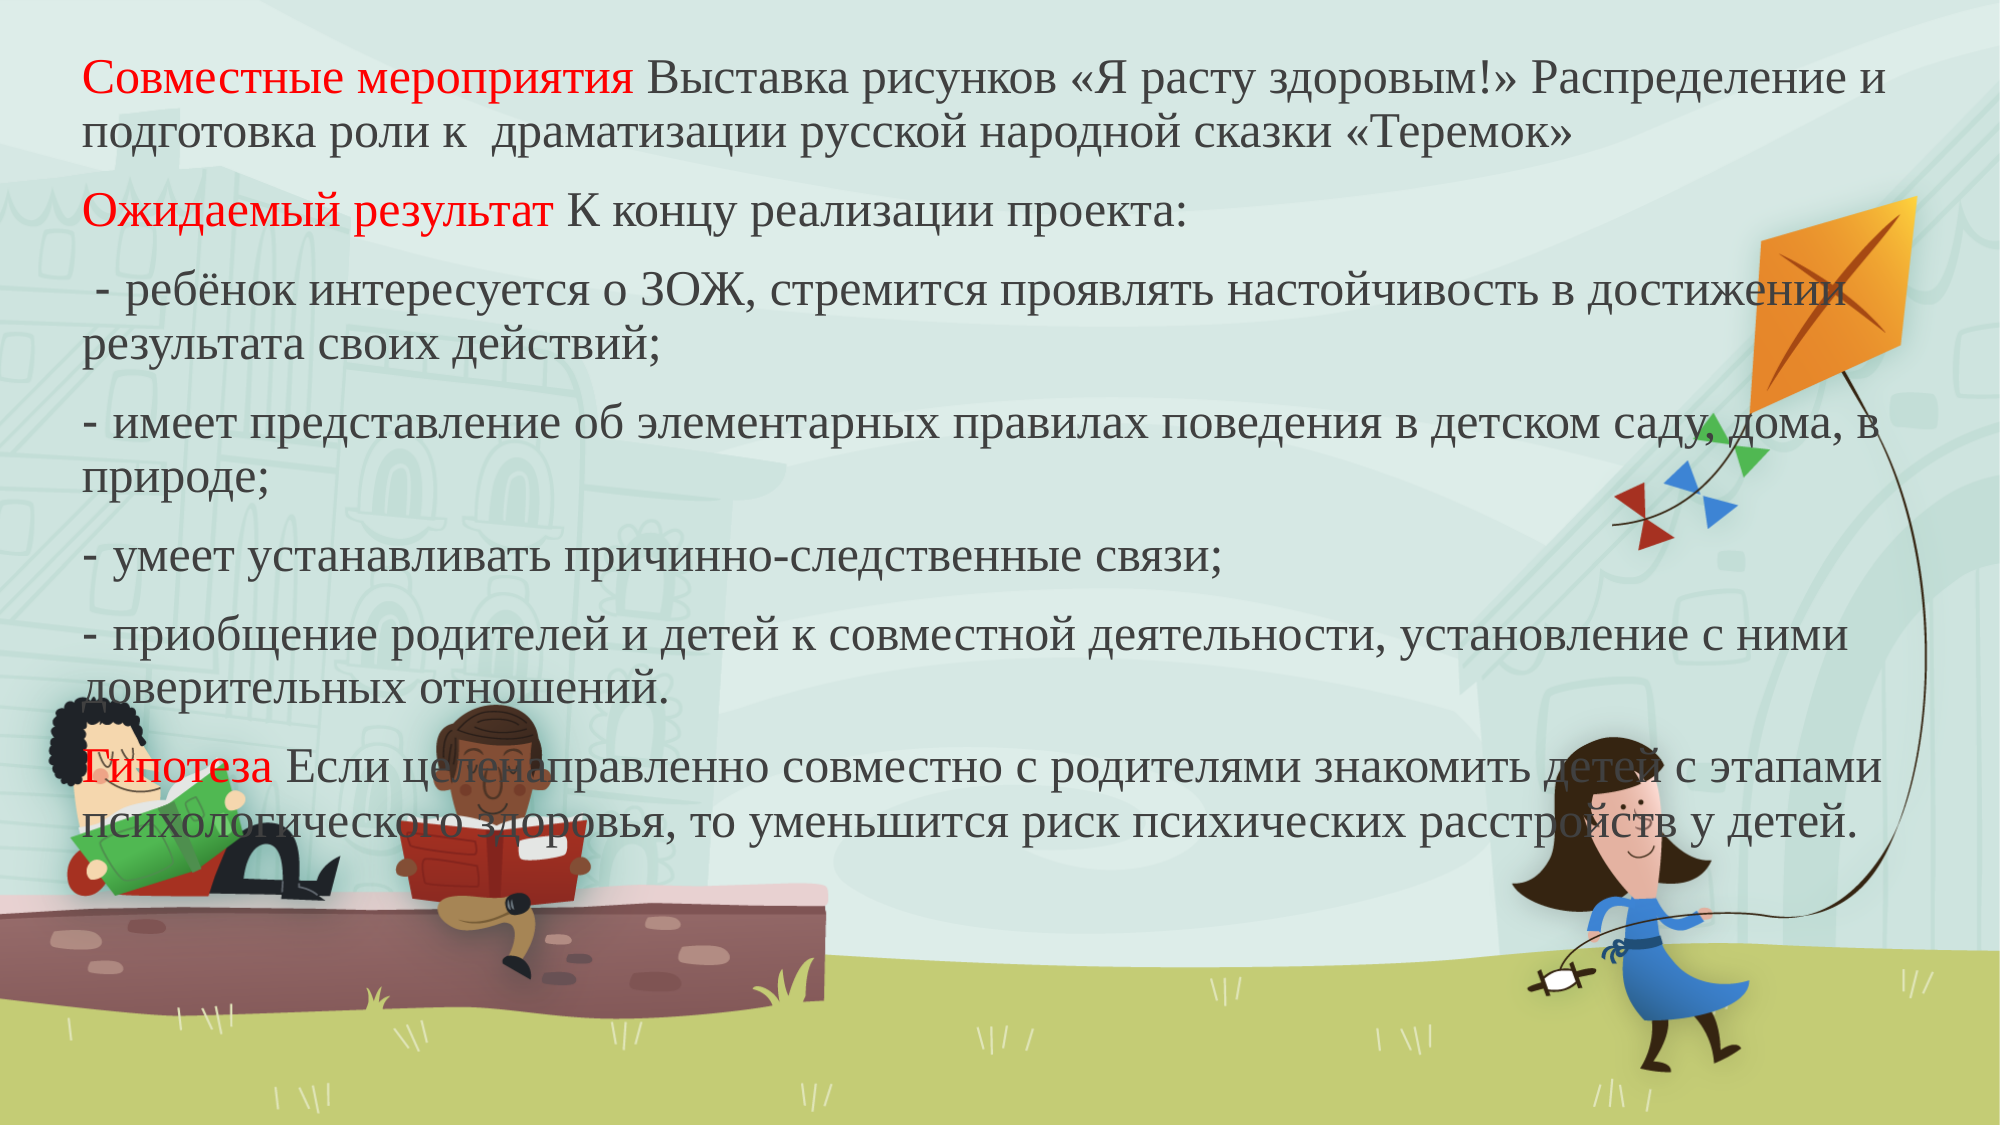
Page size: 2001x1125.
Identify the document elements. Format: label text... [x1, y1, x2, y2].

subtitle Совместные мероприятия Выставка рисунков «Я расту здоровым!» Распределение и подготовка роли к драматизации русской народной сказки «Теремок» Ожидаемый результат К концу реализации проекта: - ребёнок интересуется о ЗОЖ, стремится проявлять настойчивость в достижении результата своих действий; - имеет представление об элементарных правилах поведения в детском саду, дома, в природе; - умеет устанавливать причинно-следственные связи; - приобщение родителей и детей к совместной деятельности, установление с ними доверительных отношений. Гипотеза Если целенаправленно совместно с родителями знакомить детей с этапами психологического здоровья, то уменьшится риск психических расстройств у детей. [66, 42, 1934, 1048]
picture [0, 0, 2000, 1125]
